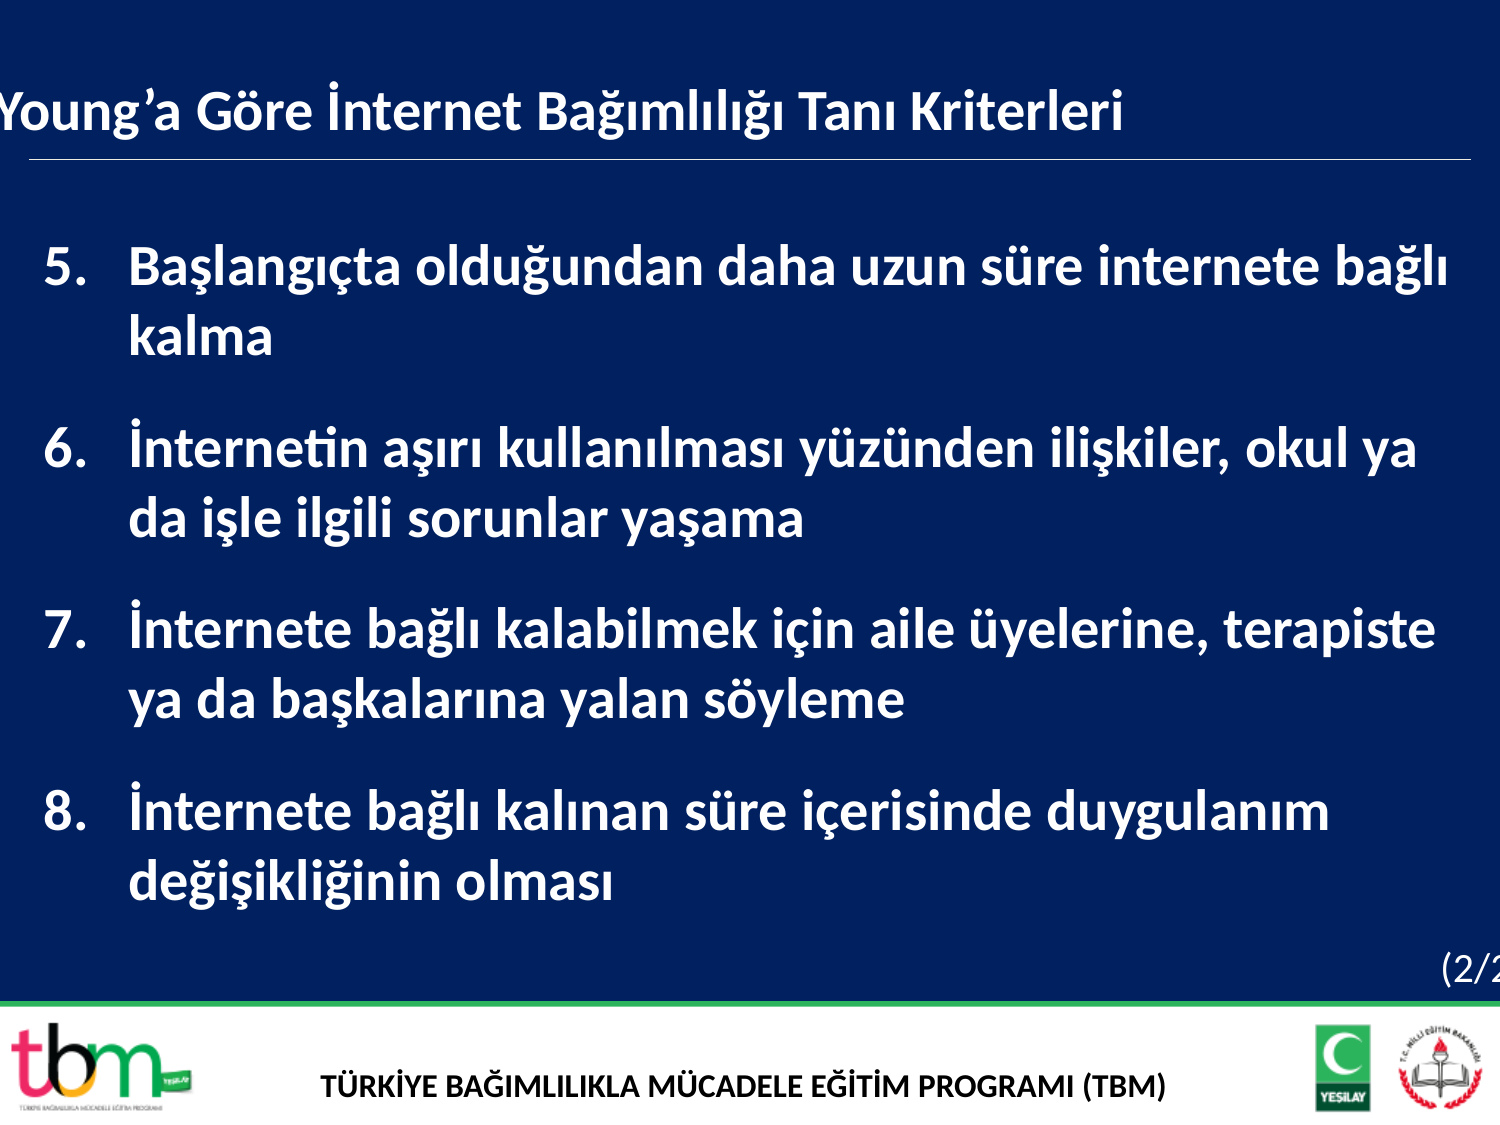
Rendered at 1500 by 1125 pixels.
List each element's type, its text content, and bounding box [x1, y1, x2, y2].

text_box Young’a Göre İnternet Bağımlılığı Tanı Kriterleri [0, 64, 1257, 150]
text_box Başlangıçta olduğundan daha uzun süre internete bağlı kalma İnternetin aşırı kullanılması yüzünden ilişkiler, okul ya da işle ilgili sorunlar yaşama İnternete bağlı kalabilmek için aile üyelerine, terapiste ya da başkalarına yalan söyleme İnternete bağlı kalınan süre içerisinde duygulanım değişikliğinin olması [28, 219, 1471, 920]
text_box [0, 1001, 1500, 1125]
text_box (2/2) [1309, 933, 1500, 999]
